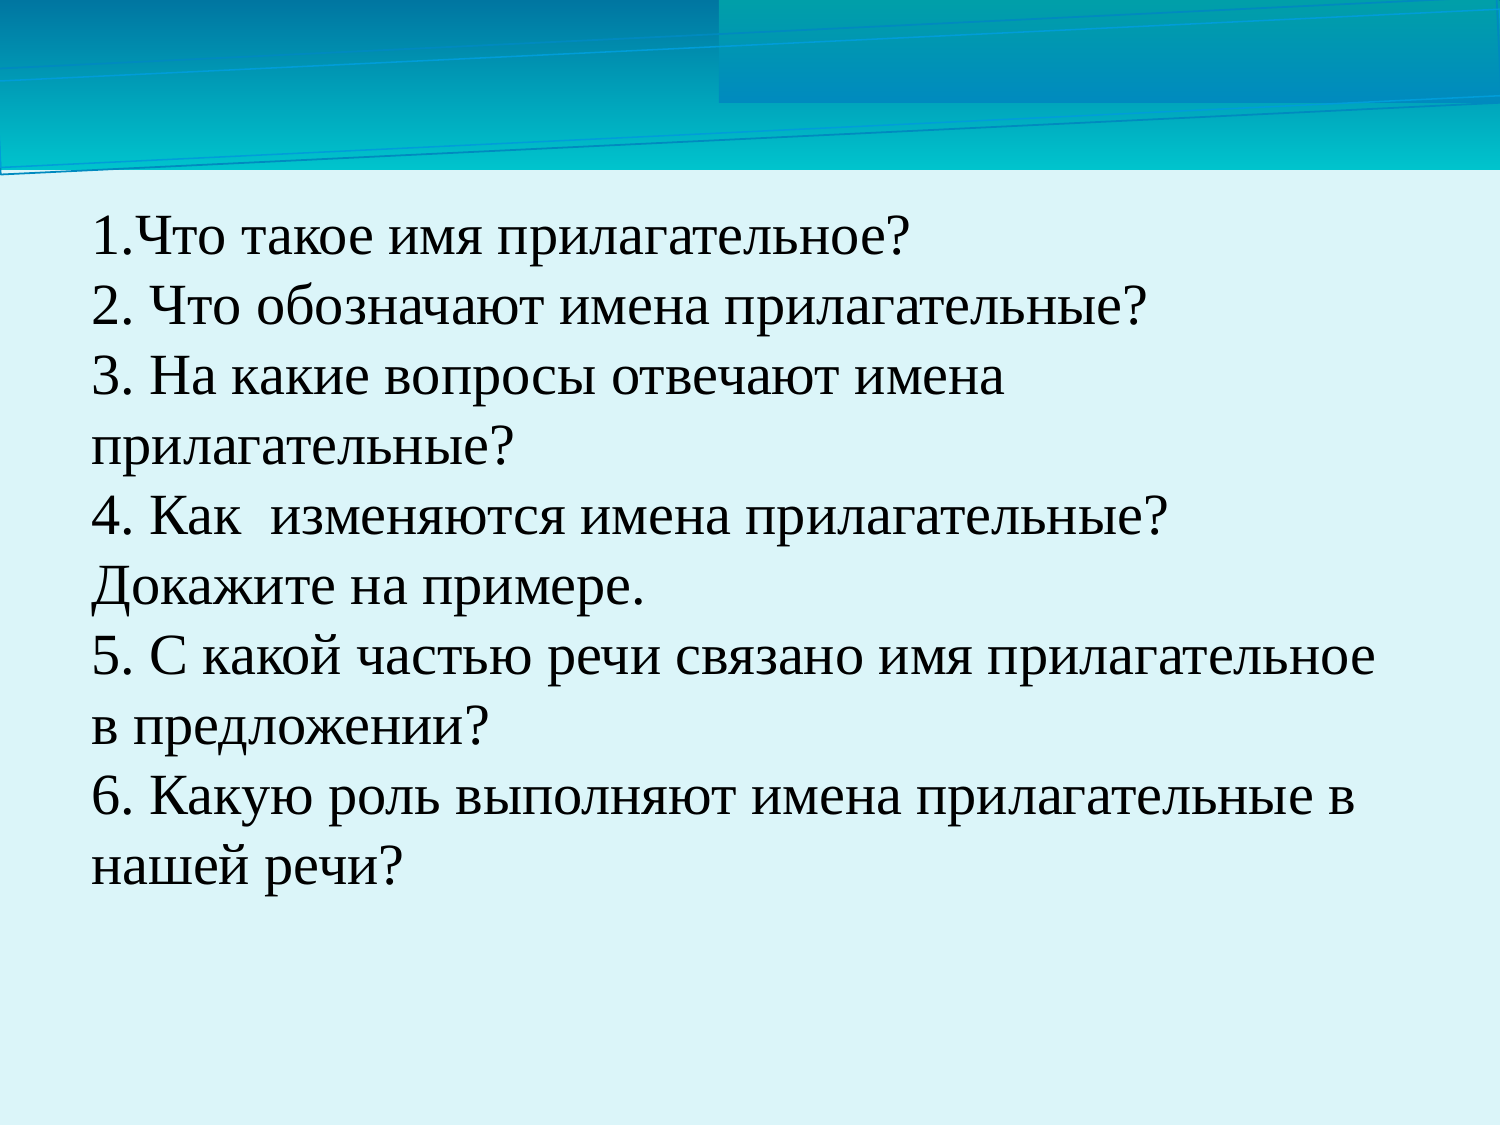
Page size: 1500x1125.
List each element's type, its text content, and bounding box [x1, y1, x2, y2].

text_box 1.Что такое имя прилагательное? 2. Что обозначают имена прилагательные? 3. На какие вопросы отвечают имена прилагательные? 4. Как изменяются имена прилагательные? Докажите на примере. 5. С какой частью речи связано имя прилагательное в предложении? 6. Какую роль выполняют имена прилагательные в нашей речи? [76, 189, 1412, 904]
text_box [74, 42, 1425, 1037]
